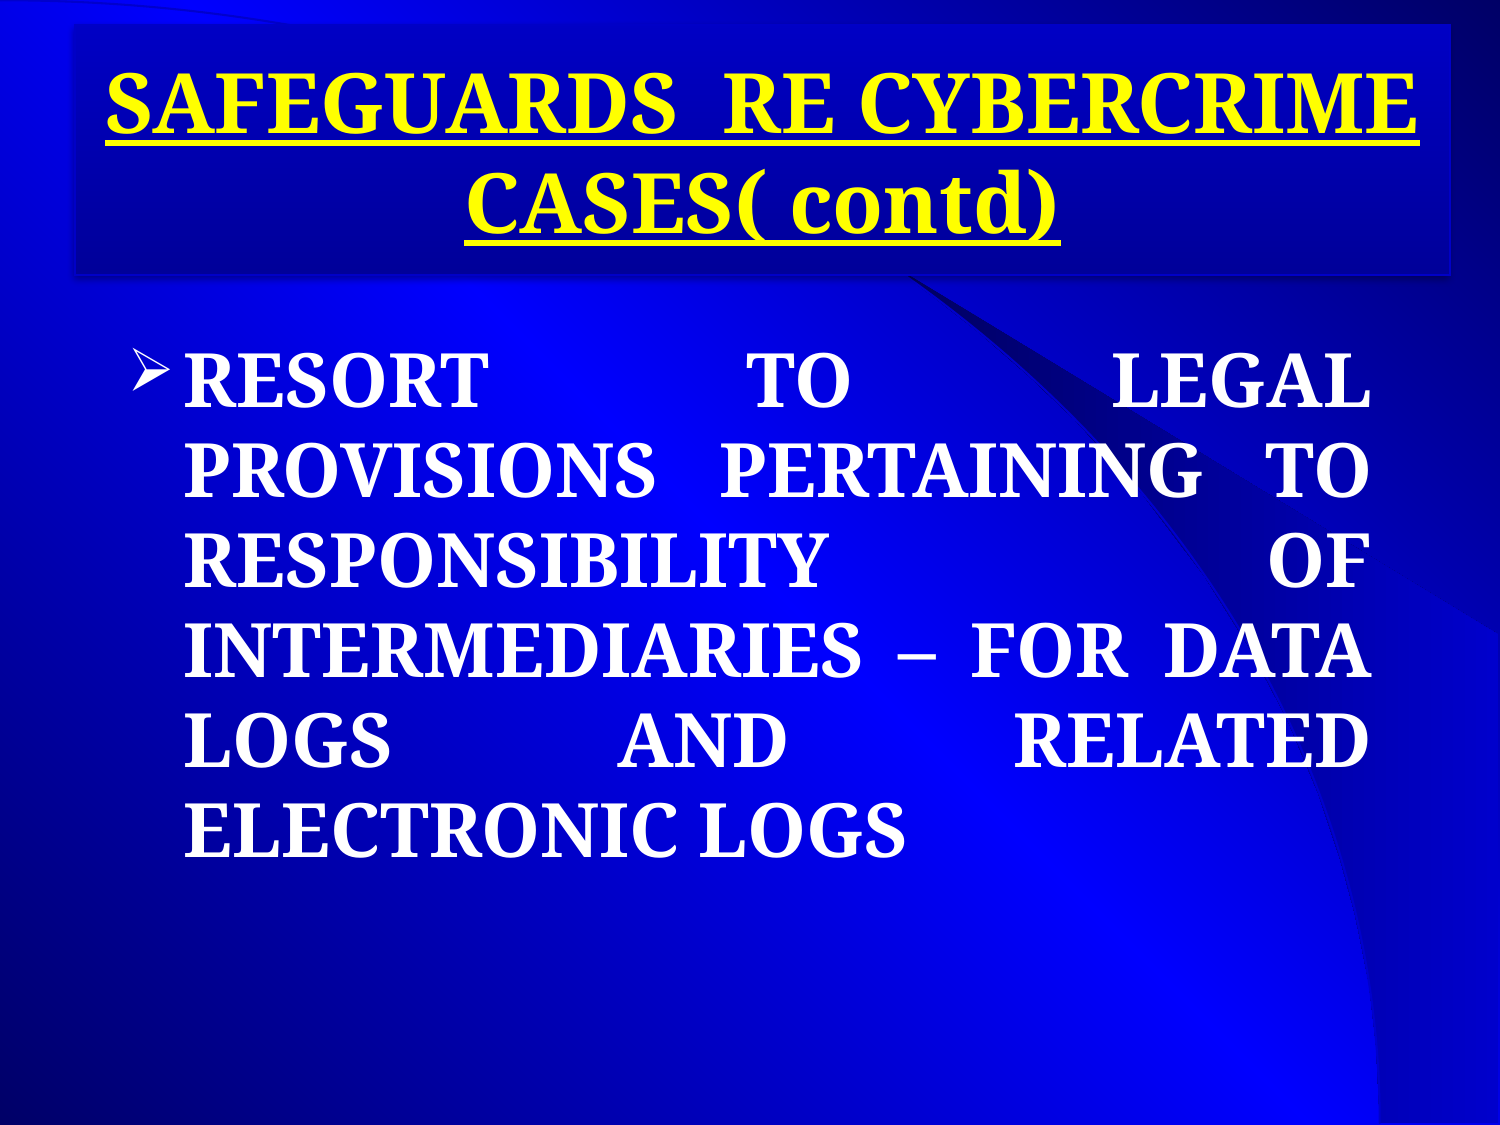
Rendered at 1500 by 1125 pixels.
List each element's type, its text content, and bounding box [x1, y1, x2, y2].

list RESORT TO LEGAL PROVISIONS PERTAINING TO RESPONSIBILITY OF INTERMEDIARIES – FOR DATA LOGS AND RELATED ELECTRONIC LOGS [112, 324, 1388, 888]
title SAFEGUARDS RE CYBERCRIME CASES( contd) [74, 24, 1451, 276]
